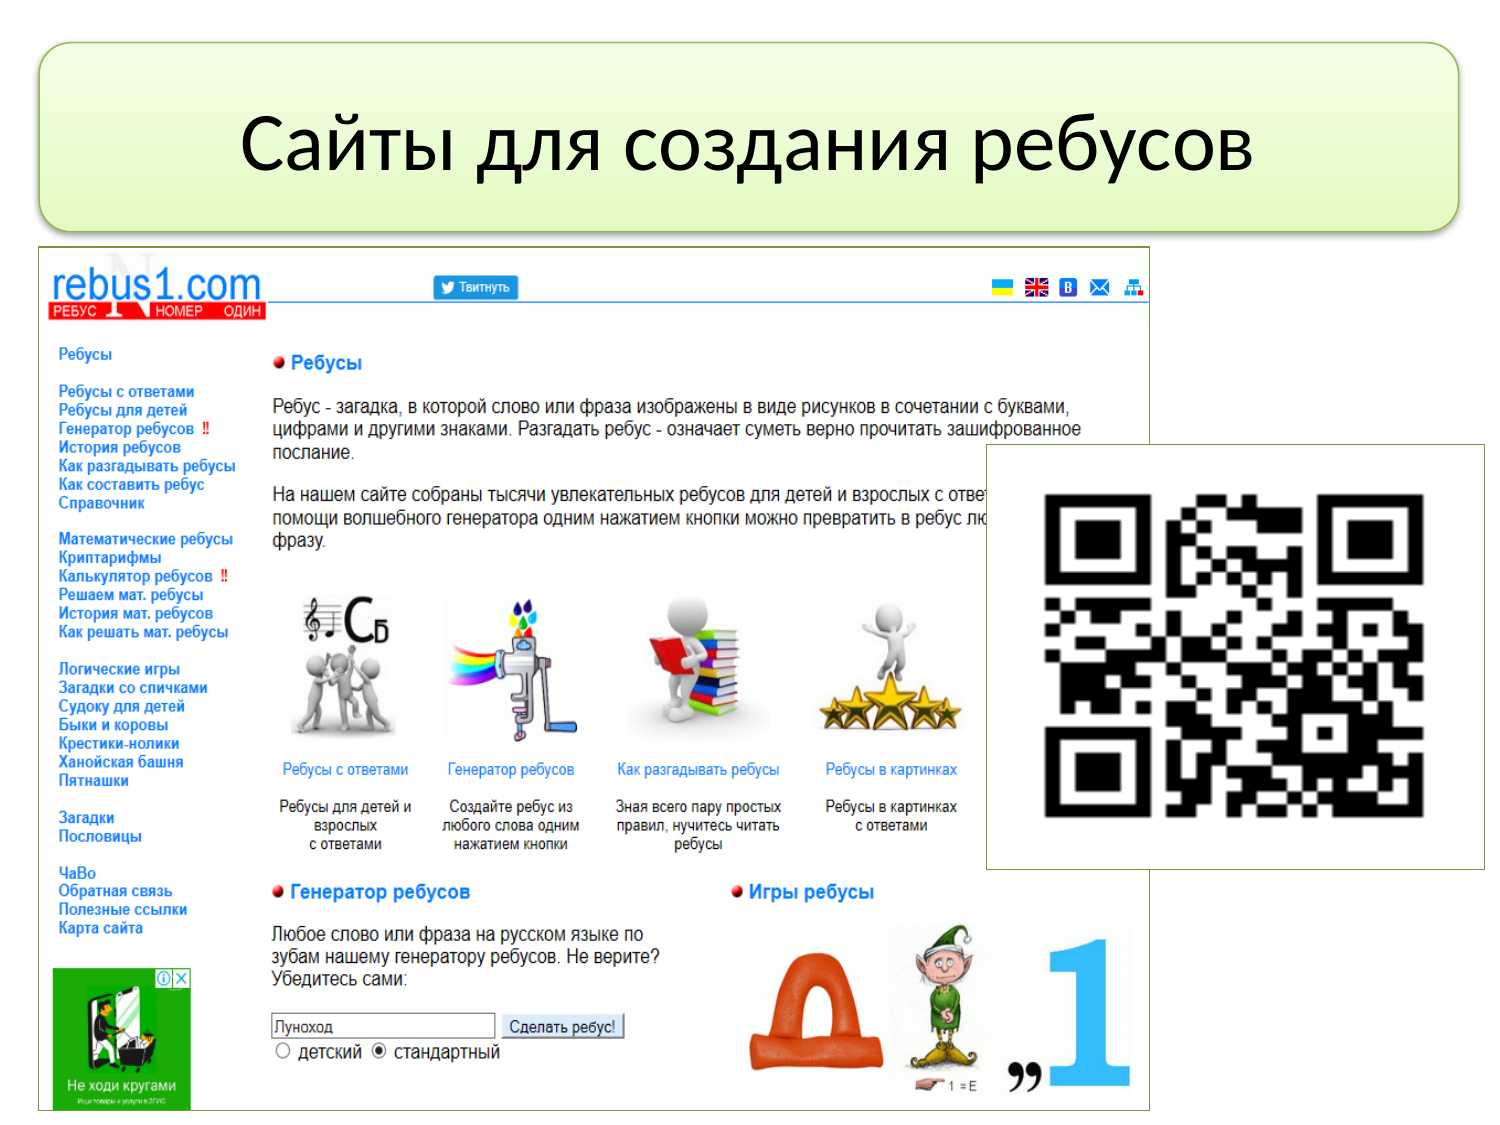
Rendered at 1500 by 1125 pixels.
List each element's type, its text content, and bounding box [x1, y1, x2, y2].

text_box Сайты для создания ребусов [38, 41, 1460, 233]
picture [38, 247, 1485, 1111]
